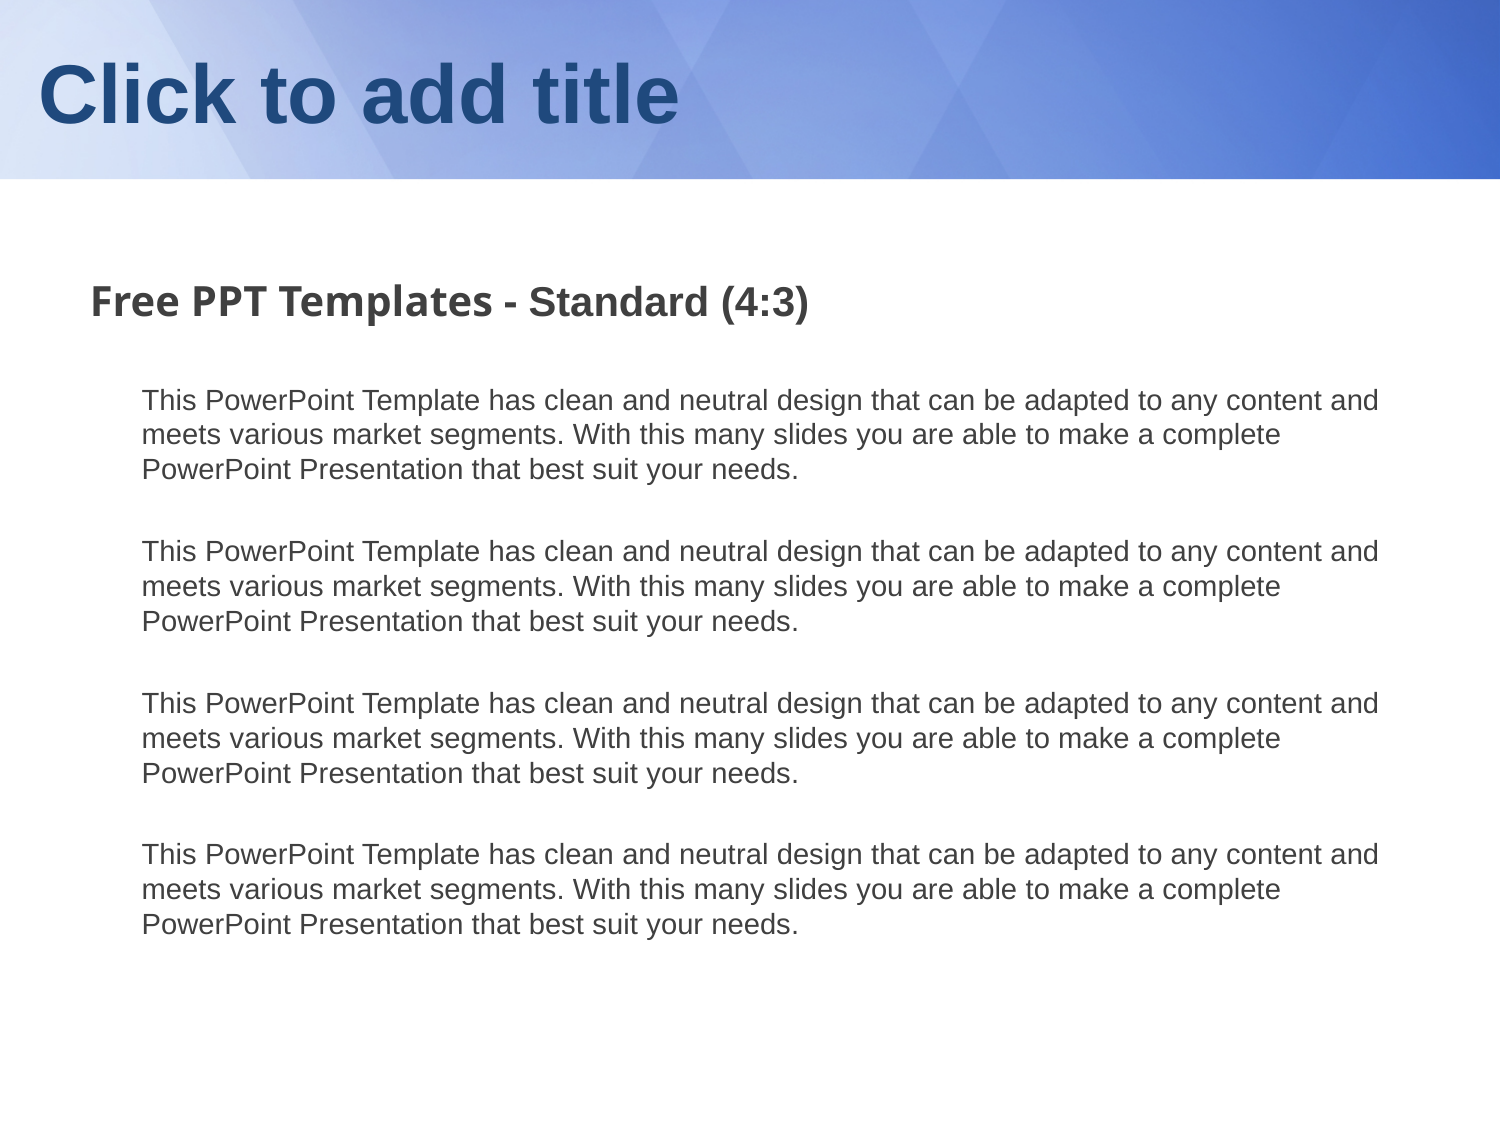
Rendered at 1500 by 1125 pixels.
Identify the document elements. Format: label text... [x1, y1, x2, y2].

list Free PPT Templates - Standard (4:3) [75, 262, 1425, 339]
list This PowerPoint Template has clean and neutral design that can be adapted to any content and meets various market segments. With this many slides you are able to make a complete PowerPoint Presentation that best suit your needs. This PowerPoint Template has clean and neutral design that can be adapted to any content and meets various market segments. With this many slides you are able to make a complete PowerPoint Presentation that best suit your needs. This PowerPoint Template has clean and neutral design that can be adapted to any content and meets various market segments. With this many slides you are able to make a complete PowerPoint Presentation that best suit your needs. This PowerPoint Template has clean and neutral design that can be adapted to any content and meets various market segments. With this many slides you are able to make a complete PowerPoint Presentation that best suit your needs. [76, 373, 1427, 965]
title Click to add title [0, 2, 1500, 179]
picture [0, 179, 1500, 1125]
